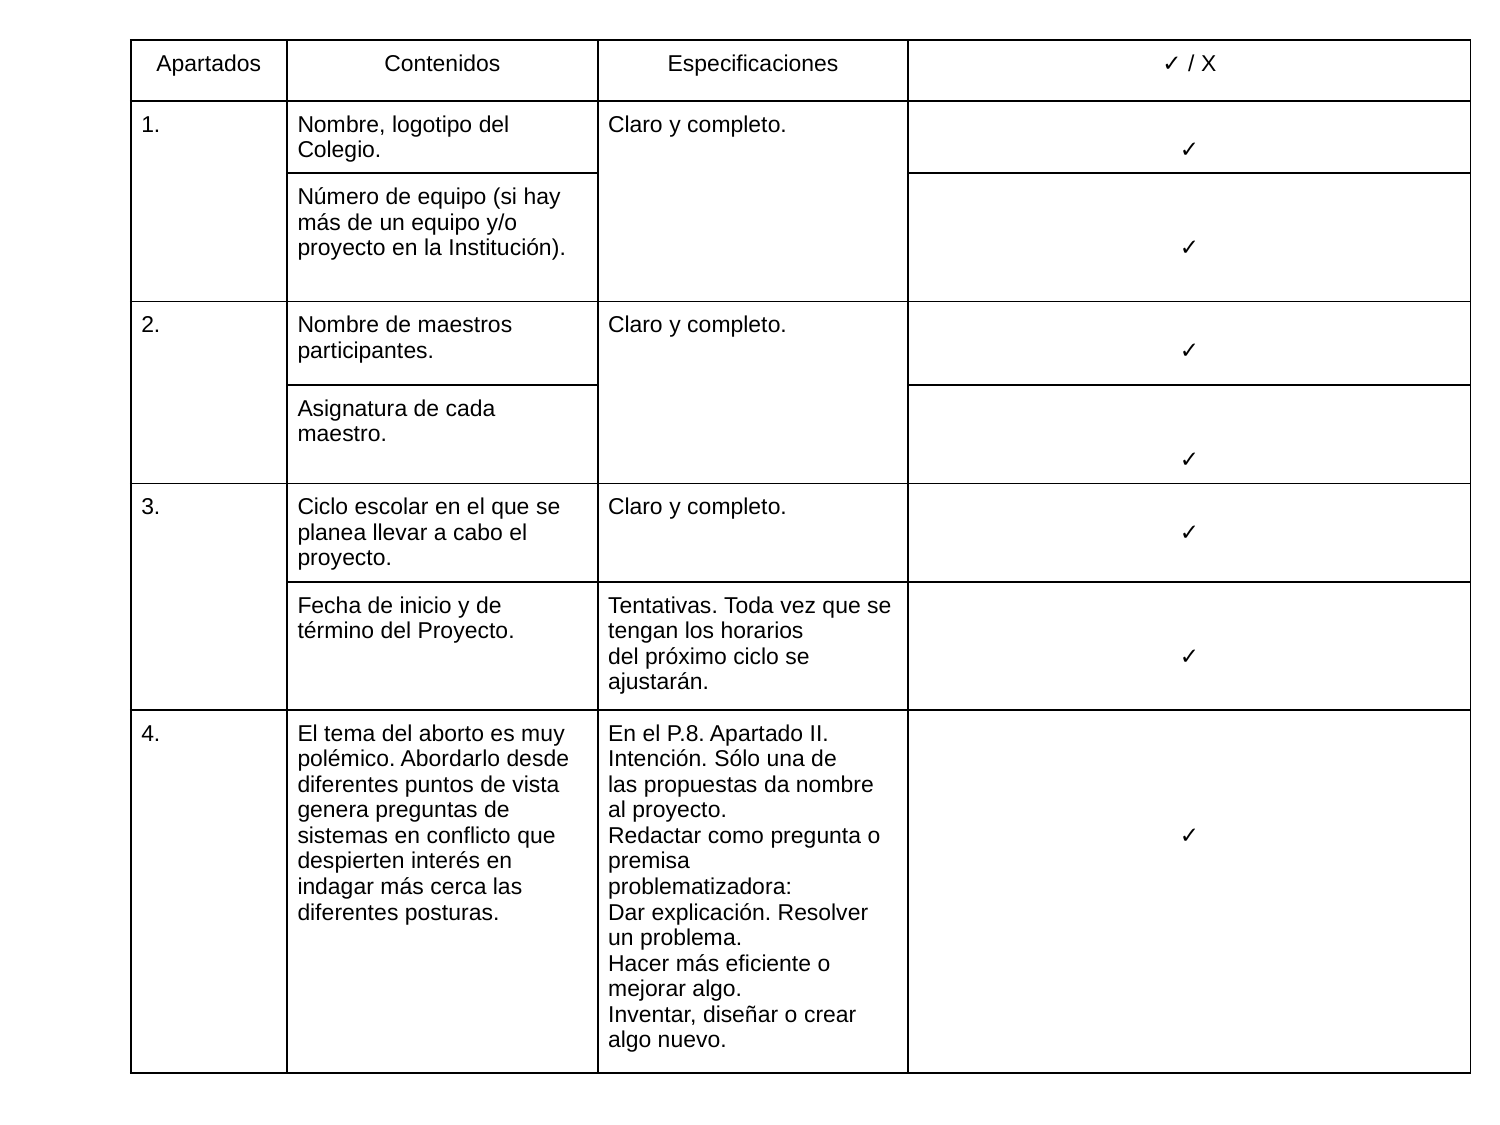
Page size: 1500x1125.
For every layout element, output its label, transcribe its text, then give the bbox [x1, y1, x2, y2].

table_cell Fecha de inicio y de término del Proyecto. [288, 583, 597, 709]
table_cell Claro y completo. [599, 302, 907, 483]
table_cell Claro y completo. [599, 484, 907, 581]
table_cell El tema del aborto es muy polémico. Abordarlo desde diferentes puntos de vista genera preguntas de sistemas en conflicto que despierten interés en indagar más cerca las diferentes posturas. [288, 711, 597, 1072]
table_header Especificaciones [599, 41, 907, 100]
table_cell ✓ [909, 102, 1470, 172]
table_cell 3. [132, 484, 286, 709]
table_cell En el P.8. Apartado II. Intención. Sólo una de las propuestas da nombre al proyecto. Redactar como pregunta o premisa problematizadora: Dar explicación. Resolver un problema. Hacer más eficiente o mejorar algo. Inventar, diseñar o crear algo nuevo. [599, 711, 907, 1072]
table_cell Nombre, logotipo del Colegio. [288, 102, 597, 172]
table_cell ✓ [909, 711, 1470, 1072]
table_cell Número de equipo (si hay más de un equipo y/o proyecto en la Institución). [288, 174, 597, 301]
table_header Contenidos [288, 41, 597, 100]
table_cell Ciclo escolar en el que se planea llevar a cabo el proyecto. [288, 484, 597, 581]
table_cell Claro y completo. [599, 102, 907, 301]
table_cell Tentativas. Toda vez que se tengan los horarios del próximo ciclo se ajustarán. [599, 583, 907, 709]
table_cell 4. [132, 711, 286, 1072]
table_header ✓ / X [909, 41, 1470, 100]
table_cell 2. [132, 302, 286, 483]
table_header Apartados [132, 41, 286, 100]
table_cell ✓ [909, 386, 1470, 483]
table_cell ✓ [909, 583, 1470, 709]
table_cell ✓ [909, 484, 1470, 581]
table_cell ✓ [909, 302, 1470, 384]
table_cell 1. [132, 102, 286, 301]
table_cell Nombre de maestros participantes. [288, 302, 597, 384]
table_cell Asignatura de cada maestro. [288, 386, 597, 483]
table_cell ✓ [909, 174, 1470, 301]
